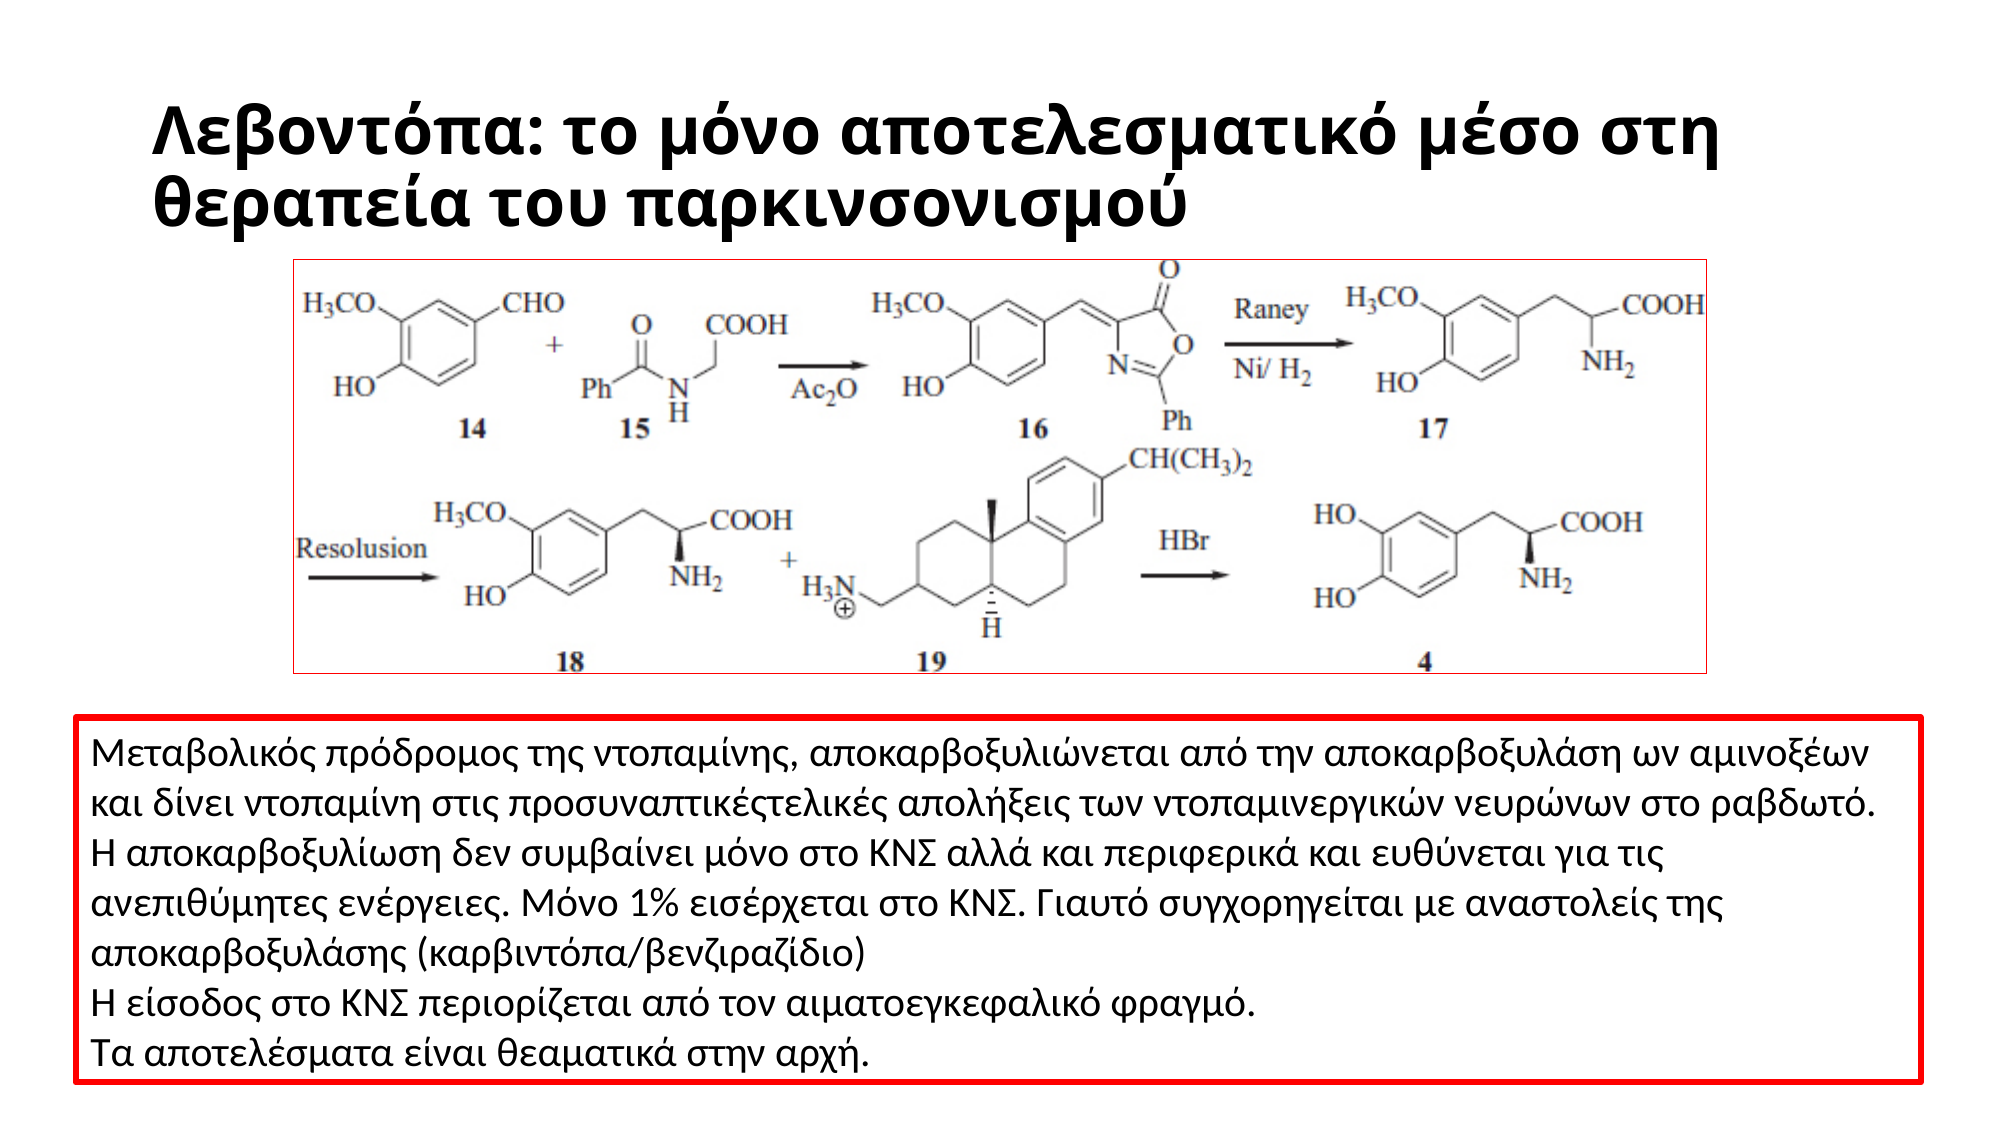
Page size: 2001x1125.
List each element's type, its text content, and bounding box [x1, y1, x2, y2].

text_box Μεταβολικός πρόδρομος της ντοπαμίνης, αποκαρβοξυλιώνεται από την αποκαρβοξυλάση ων αμινοξέων και δίνει ντοπαμίνη στις προσυναπτικέςτελικές απολήξεις των ντοπαμινεργικών νευρώνων στο ραβδωτό. Η αποκαρβοξυλίωση δεν συμβαίνει μόνο στο ΚΝΣ αλλά και περιφερικά και ευθύνεται για τις ανεπιθύμητες ενέργειες. Μόνο 1% εισέρχεται στο ΚΝΣ. Γιαυτό συγχορηγείται με αναστολείς της αποκαρβοξυλάσης (καρβιντόπα/βενζιραζίδιο) Η είσοδος στο ΚΝΣ περιορίζεται από τον αιματοεγκεφαλικό φραγμό. Τα αποτελέσματα είναι θεαματικά στην αρχή. [75, 717, 1921, 1083]
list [293, 259, 1707, 674]
title Λεβοντόπα: το μόνο αποτελεσματικό μέσο στη θεραπεία του παρκινσονισμού [137, 59, 1863, 278]
